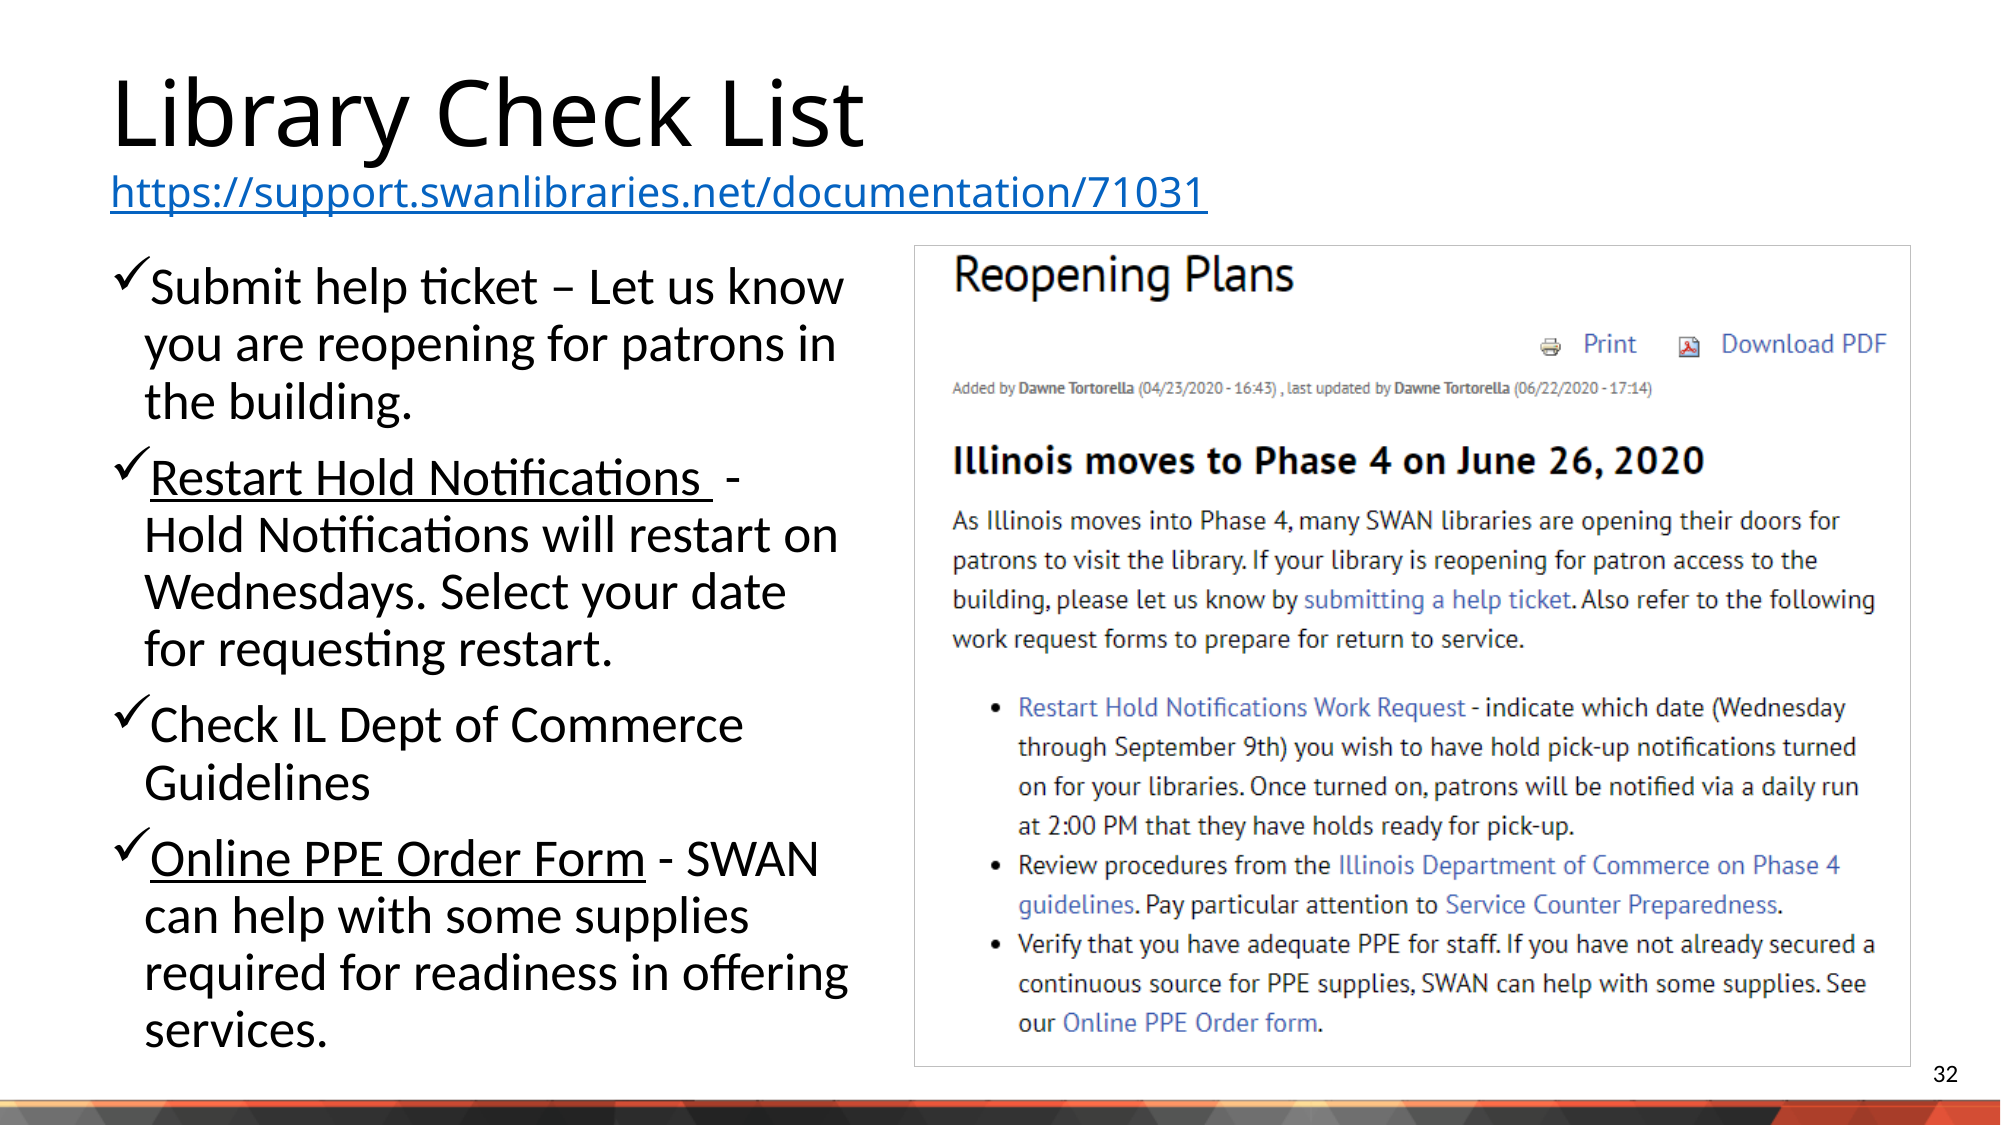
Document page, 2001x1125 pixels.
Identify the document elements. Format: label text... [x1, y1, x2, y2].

slide_number 32 [1412, 1042, 1974, 1103]
title Library Check List https://support.swanlibraries.net/documentation/71031 [95, 34, 1821, 252]
picture [0, 0, 2001, 1125]
list Submit help ticket – Let us know you are reopening for patrons in the building. Restart Hold Notifications - Hold Notifications will restart on Wednesdays. Select your date for requesting restart. Check IL Dept of Commerce Guidelines Online PPE Order Form - SWAN can help with some supplies required for readiness in offering services. [95, 251, 869, 1067]
